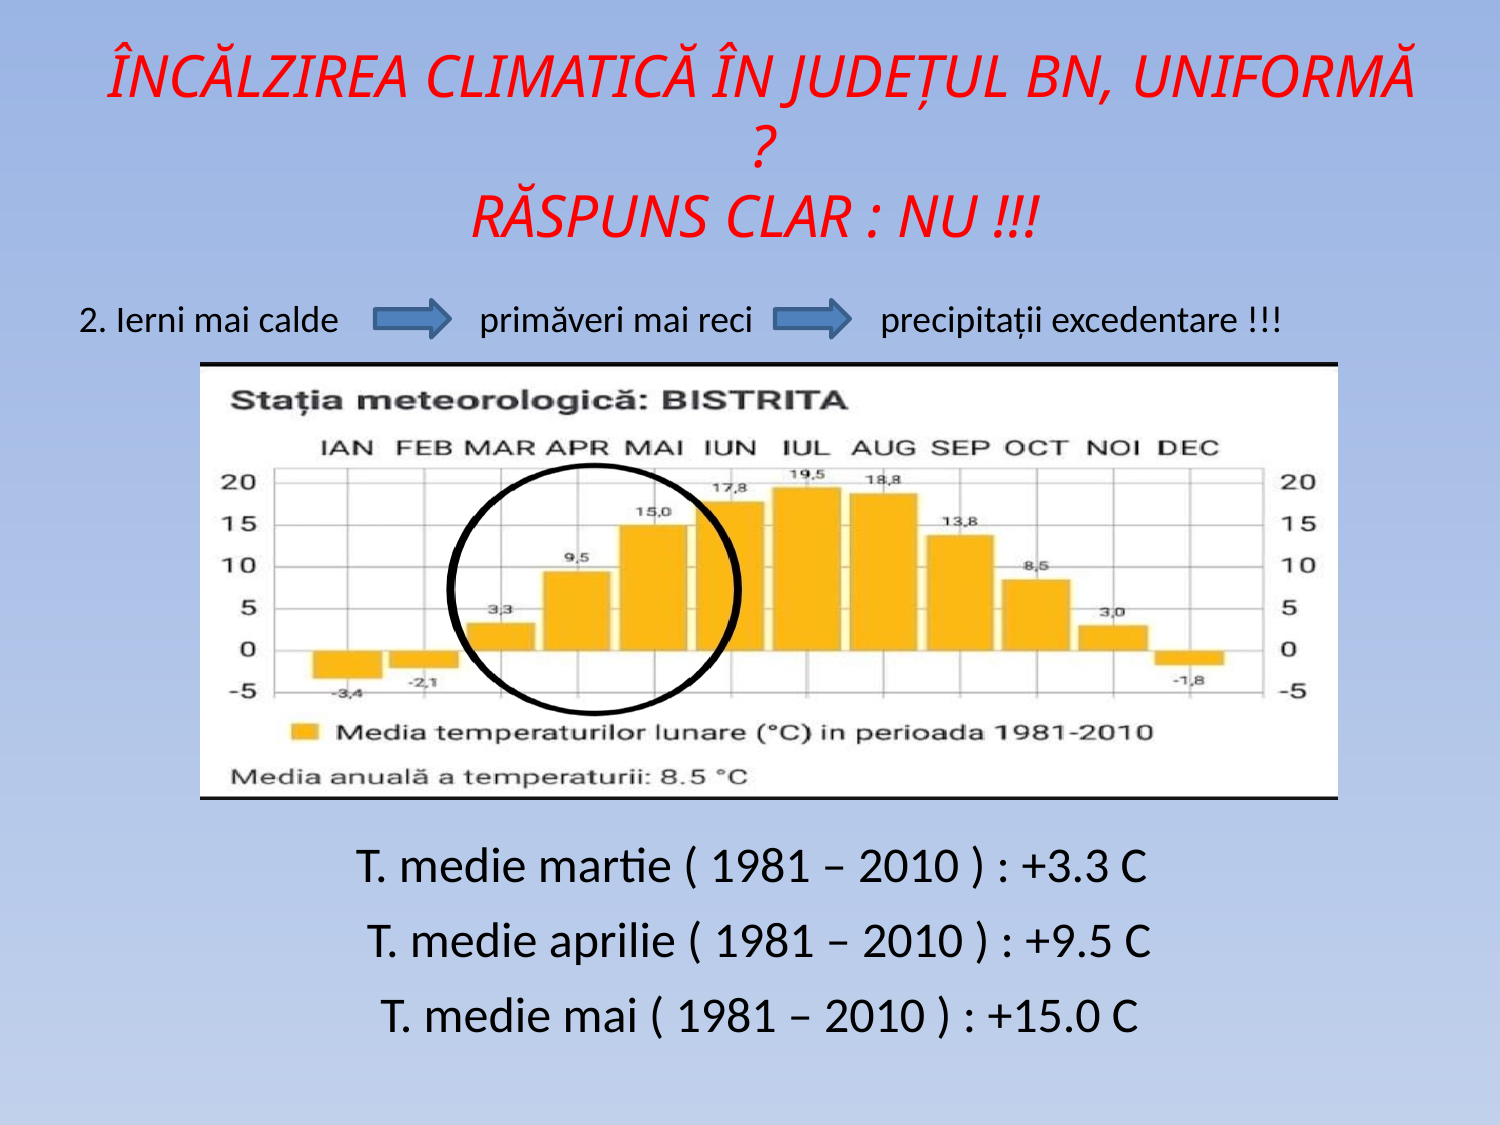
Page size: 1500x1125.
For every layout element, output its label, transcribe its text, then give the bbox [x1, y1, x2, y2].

text_box primăveri mai reci [464, 287, 777, 348]
text_box precipitaţii excedentare !!! [865, 287, 1308, 348]
text_box T. medie mai ( 1981 – 2010 ) : +15.0 C [365, 974, 1155, 1050]
text_box T. medie martie ( 1981 – 2010 ) : +3.3 C [341, 824, 1164, 899]
text_box 2. Ierni mai calde [64, 287, 363, 348]
picture [199, 362, 1338, 801]
text_box T. medie aprilie ( 1981 – 2010 ) : +9.5 C [340, 899, 1168, 975]
title ÎNCĂLZIREA CLIMATICĂ ÎN JUDEŢUL BN, UNIFORMĂ ? RĂSPUNS CLAR : NU !!! [87, 49, 1438, 238]
text_box [772, 298, 853, 340]
text_box [372, 298, 453, 340]
